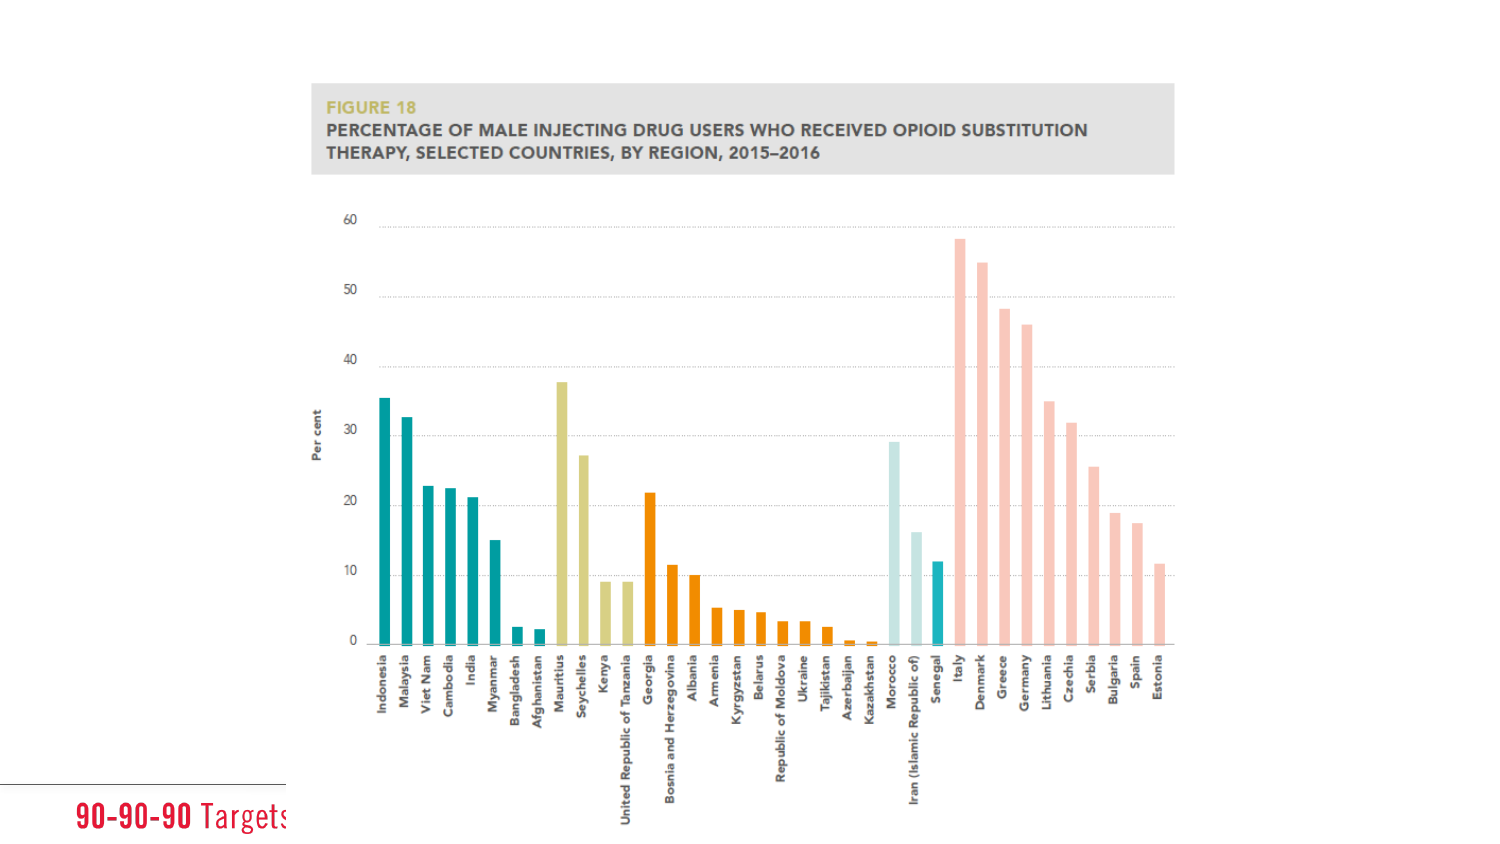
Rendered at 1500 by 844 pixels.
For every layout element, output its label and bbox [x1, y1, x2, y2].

list [0, 63, 1500, 840]
